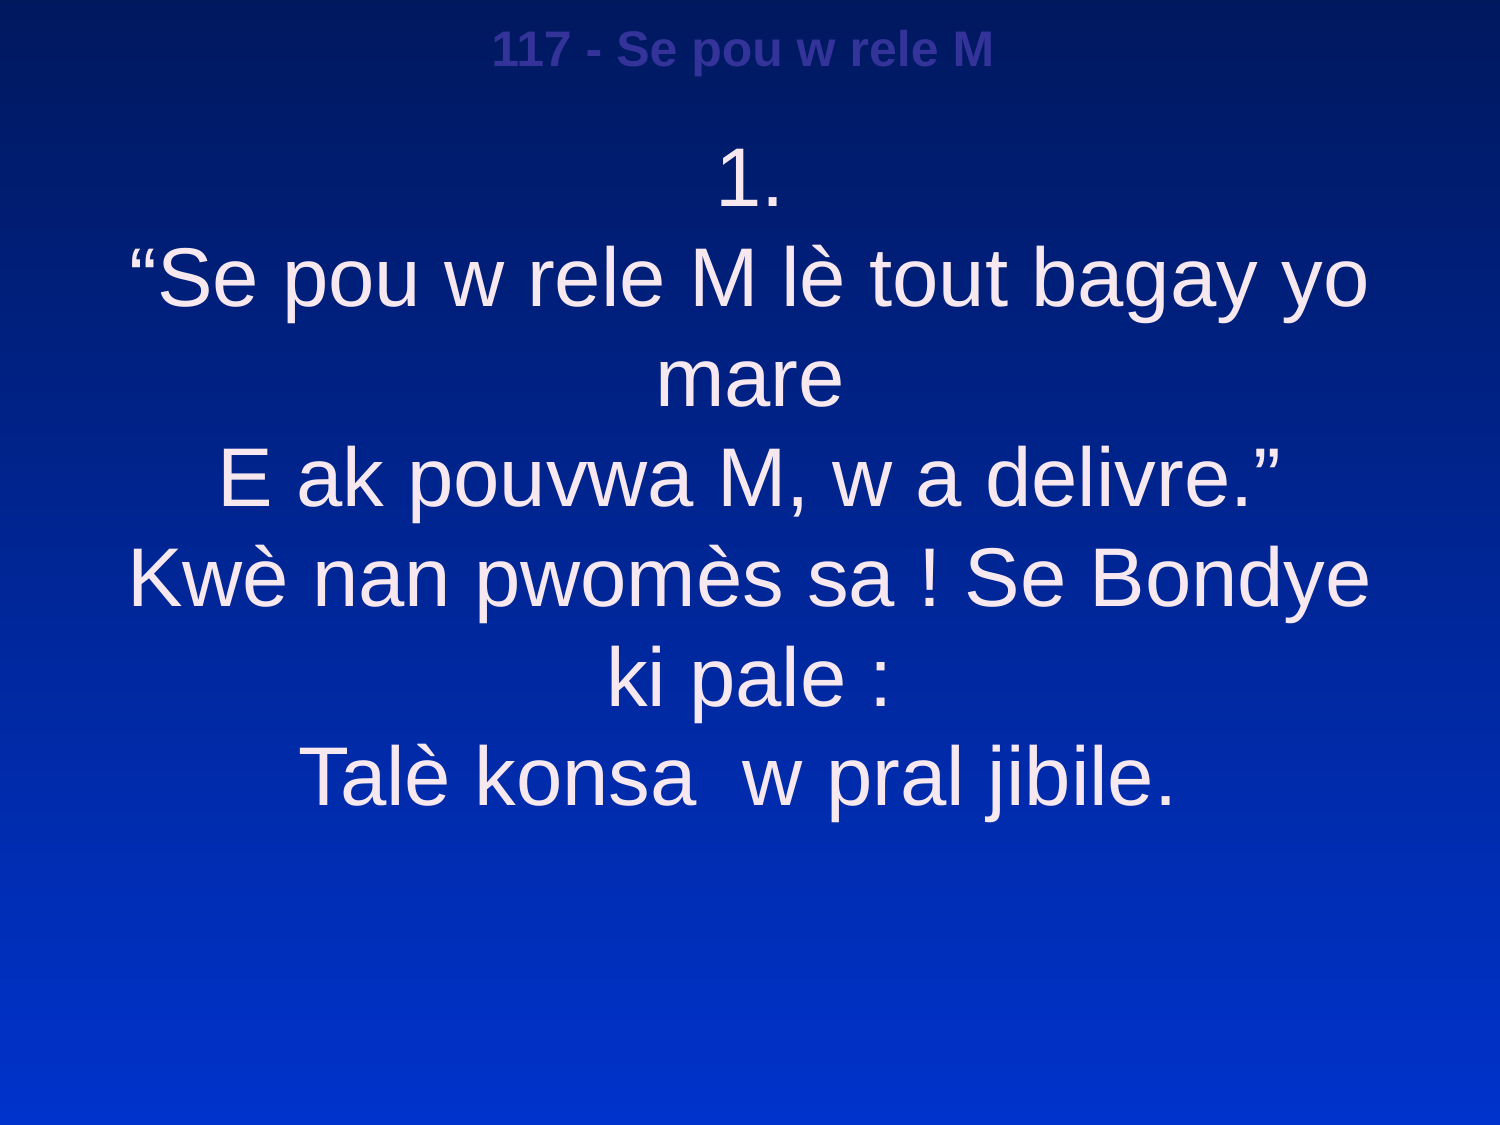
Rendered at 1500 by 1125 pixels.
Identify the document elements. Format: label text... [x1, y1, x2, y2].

text_box 1. “Se pou w rele M lè tout bagay yo mare E ak pouvwa M, w a delivre.” Kwè nan pwomès sa ! Se Bondye ki pale : Talè konsa w pral jibile. [79, 115, 1421, 830]
text_box 117 - Se pou w rele M [0, 9, 1500, 79]
